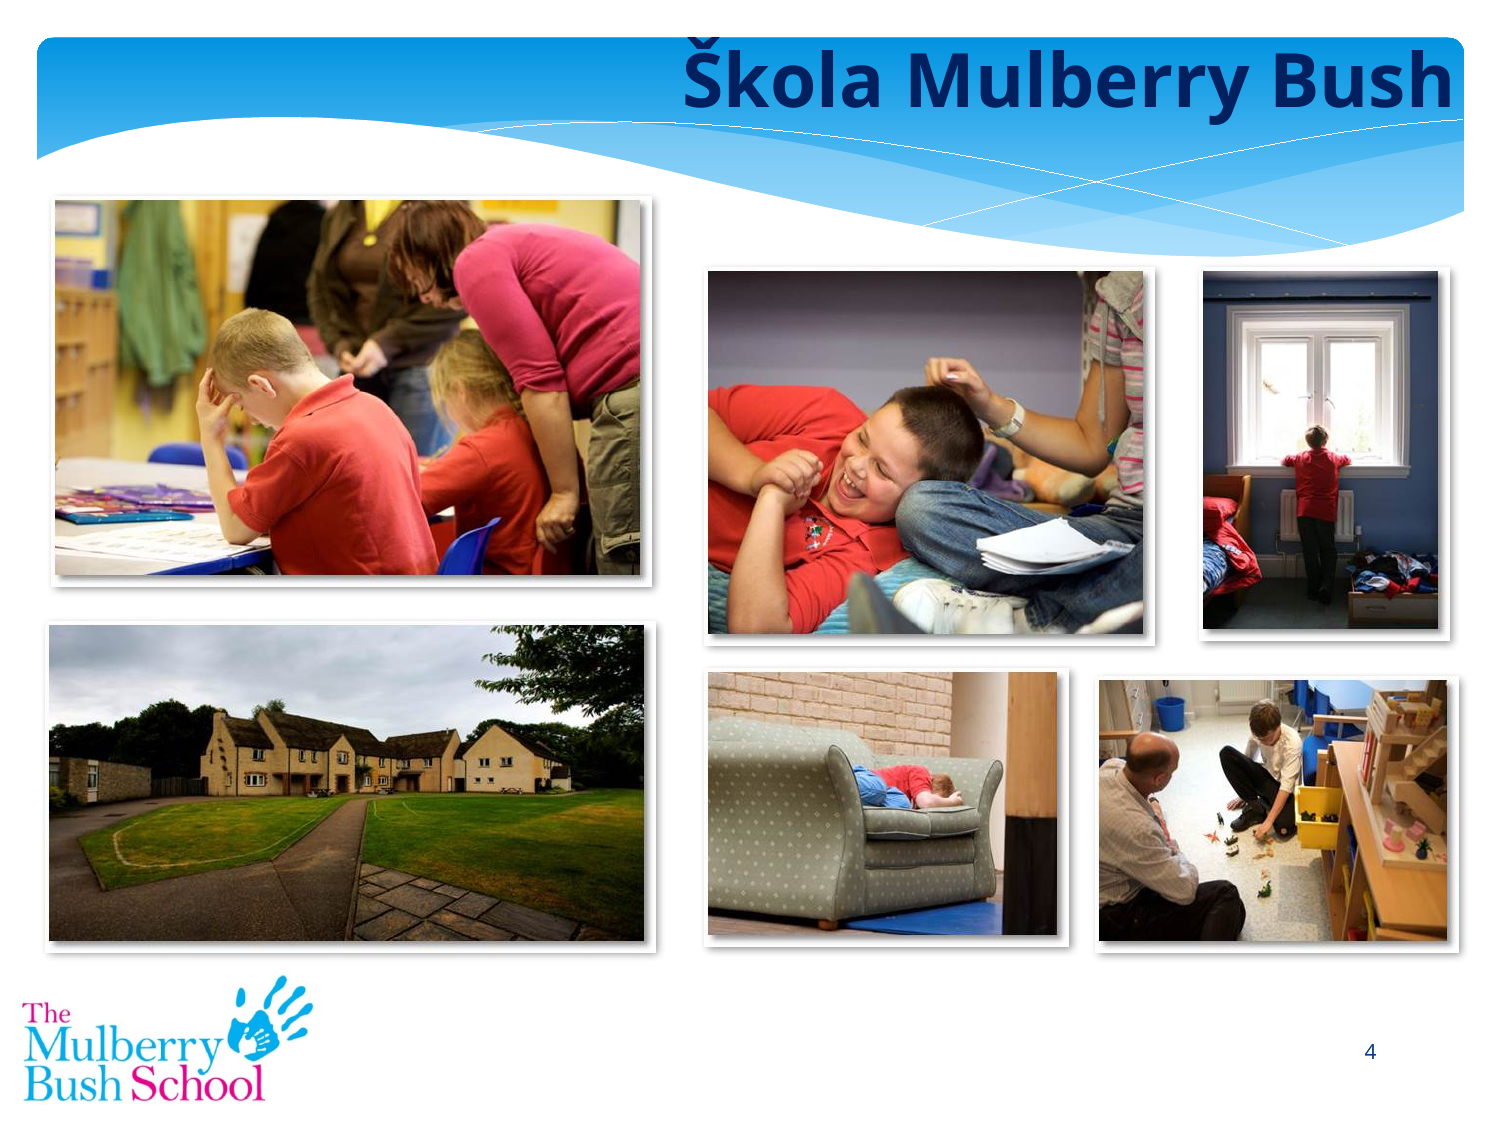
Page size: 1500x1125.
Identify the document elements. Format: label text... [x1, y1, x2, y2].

slide_number 3 [1275, 1023, 1466, 1084]
picture [51, 196, 652, 587]
picture [16, 963, 396, 1106]
picture [704, 266, 1155, 646]
picture [703, 668, 1070, 948]
picture [1094, 676, 1459, 953]
text_box Škola Mulberry Bush [0, 24, 1471, 130]
picture [44, 621, 656, 953]
picture [1199, 266, 1450, 642]
